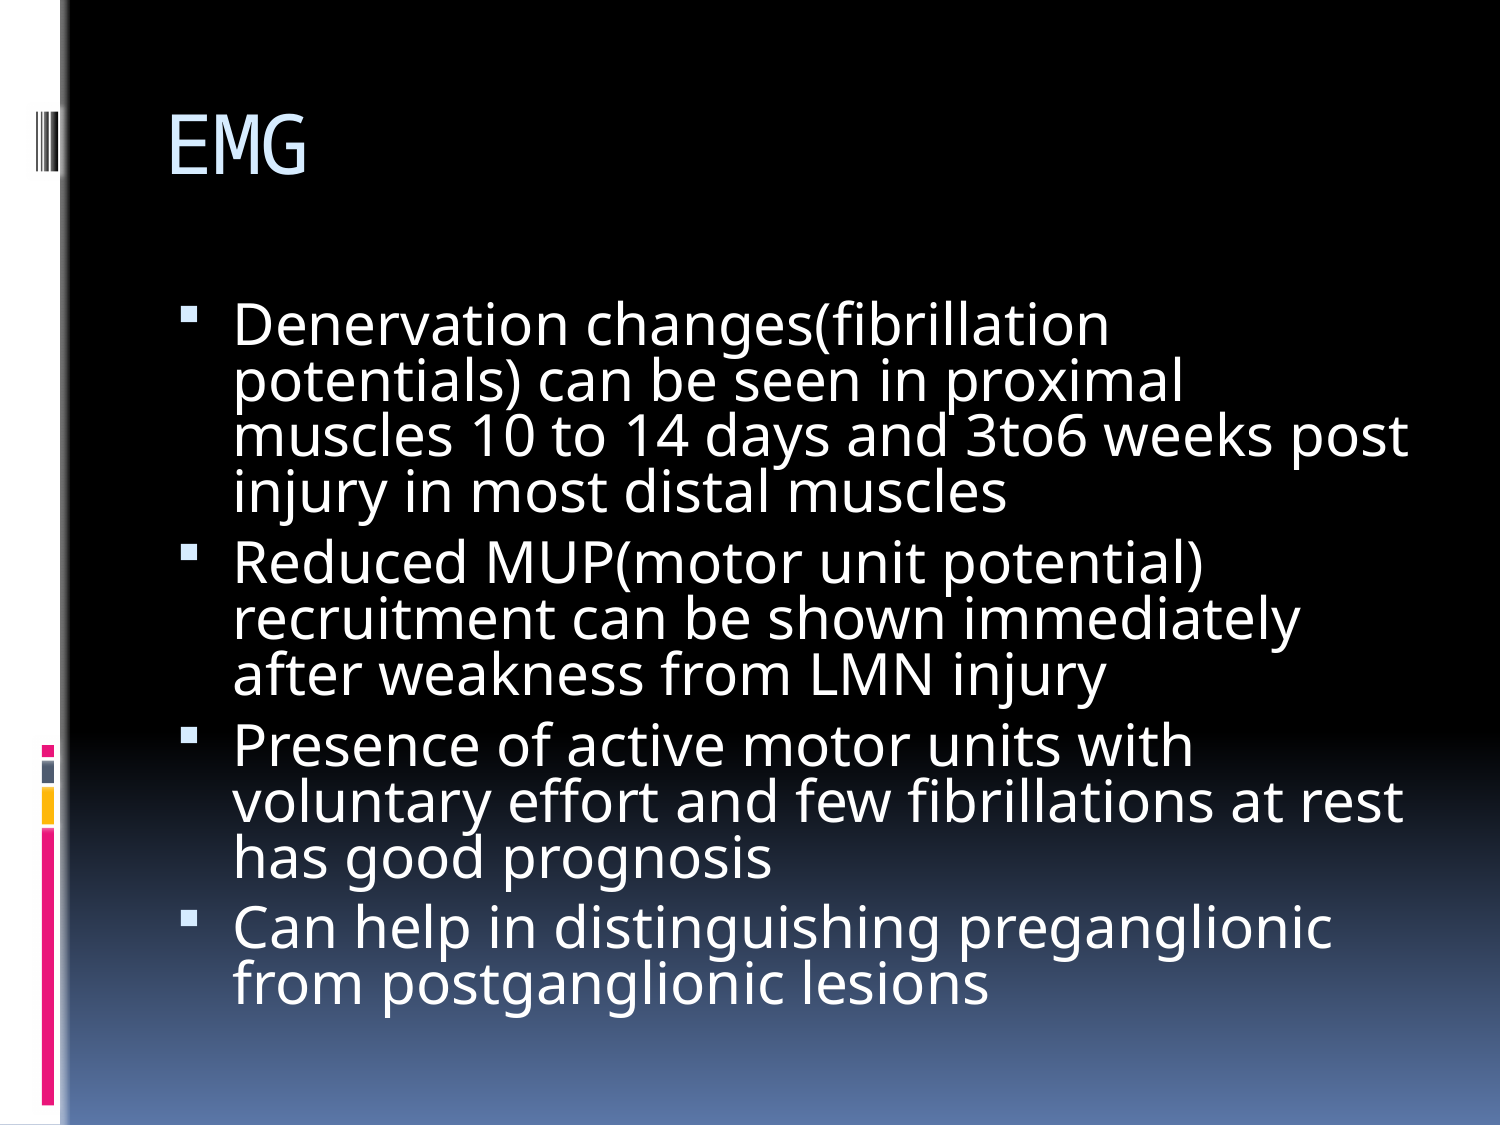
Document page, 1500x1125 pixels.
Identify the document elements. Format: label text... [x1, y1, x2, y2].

list Denervation changes(fibrillation potentials) can be seen in proximal muscles 10 to 14 days and 3to6 weeks post injury in most distal muscles Reduced MUP(motor unit potential) recruitment can be shown immediately after weakness from LMN injury Presence of active motor units with voluntary effort and few fibrillations at rest has good prognosis Can help in distinguishing preganglionic from postganglionic lesions [149, 292, 1426, 1043]
title EMG [150, 84, 1425, 235]
